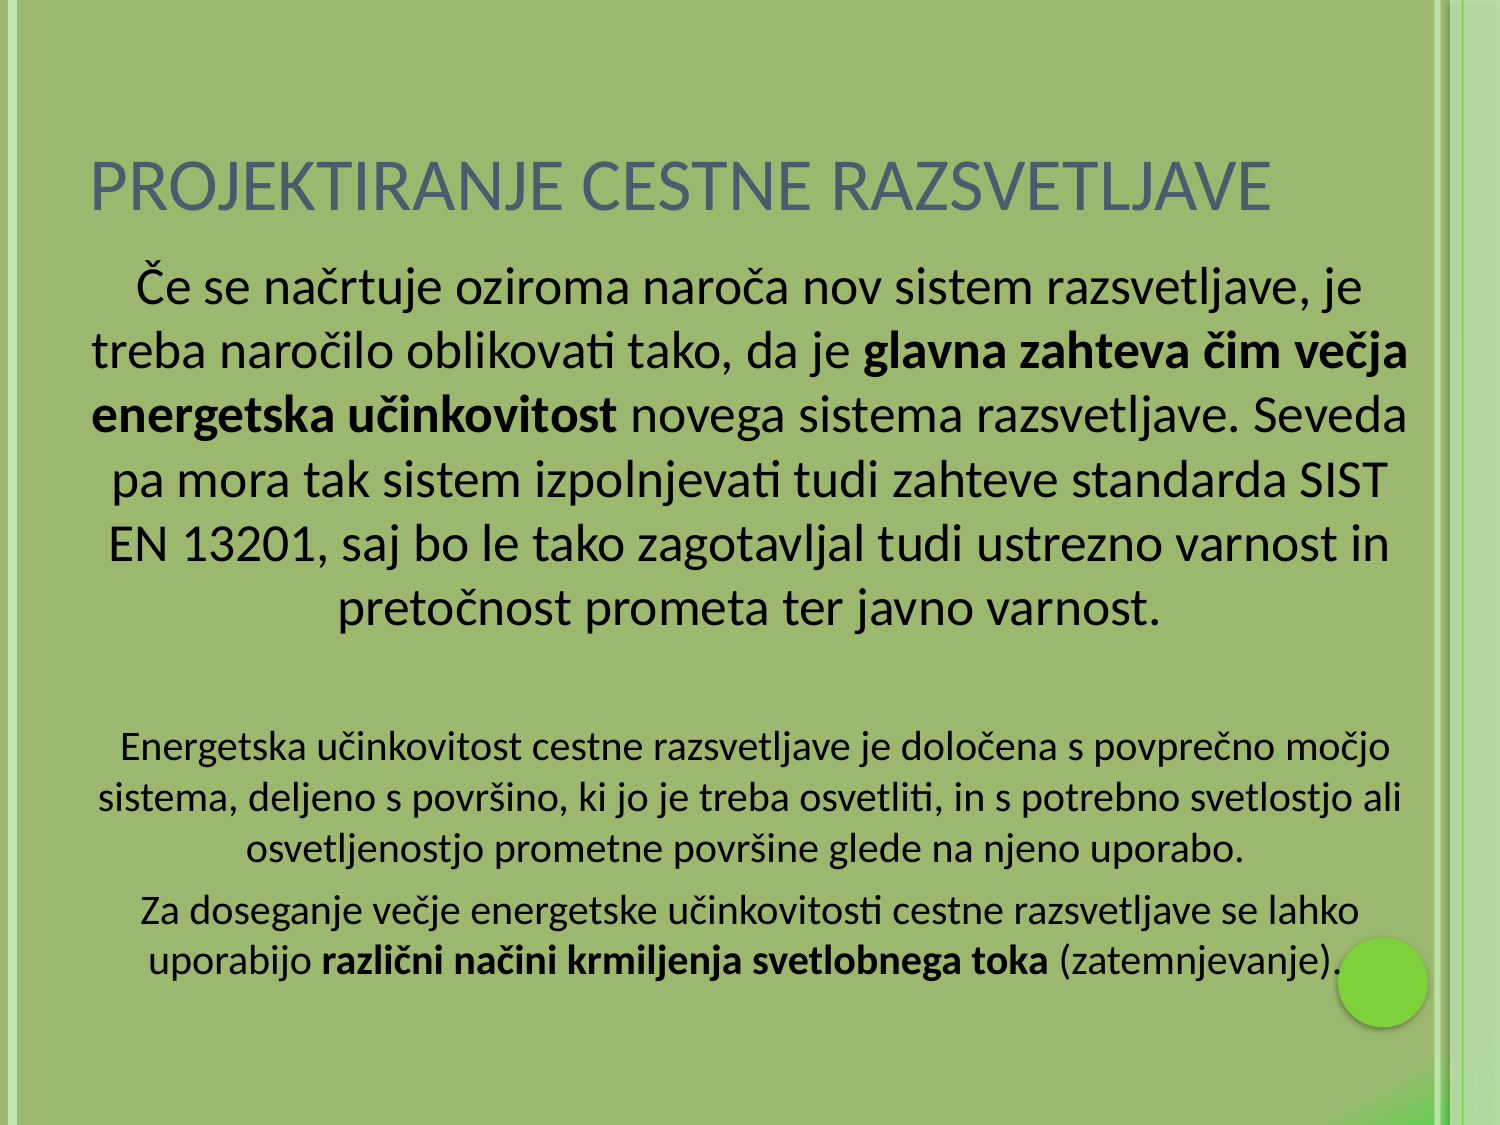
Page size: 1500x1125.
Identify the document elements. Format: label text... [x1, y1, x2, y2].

title Projektiranje cestne razsvetljave [75, 45, 1300, 233]
list Če se načrtuje oziroma naroča nov sistem razsvetljave, je treba naročilo oblikovati tako, da je glavna zahteva čim večja energetska učinkovitost novega sistema razsvetljave. Seveda pa mora tak sistem izpolnjevati tudi zahteve standarda SIST EN 13201, saj bo le tako zagotavljal tudi ustrezno varnost in pretočnost prometa ter javno varnost. Energetska učinkovitost cestne razsvetljave je določena s povprečno močjo sistema, deljeno s površino, ki jo je treba osvetliti, in s potrebno svetlostjo ali osvetljenostjo prometne površine glede na njeno uporabo. Za doseganje večje energetske učinkovitosti cestne razsvetljave se lahko uporabijo različni načini krmiljenja svetlobnega toka (zatemnjevanje). [75, 243, 1425, 1005]
